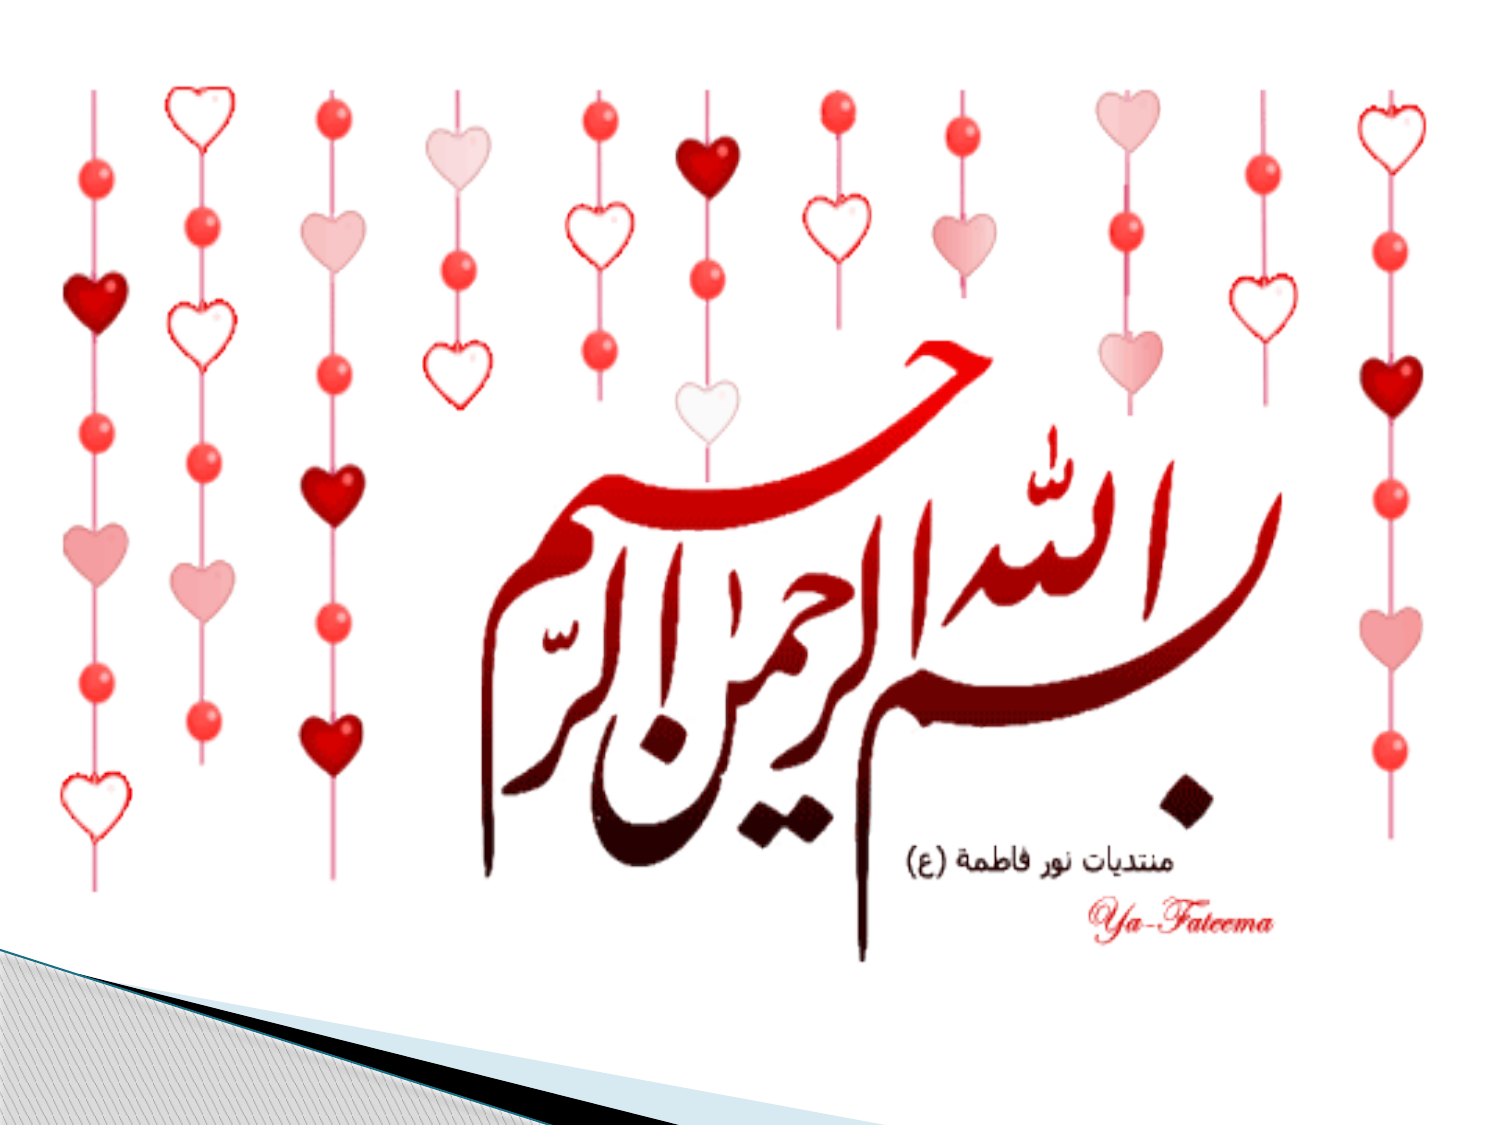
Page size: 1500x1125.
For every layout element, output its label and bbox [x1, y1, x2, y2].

picture [58, 81, 1430, 973]
